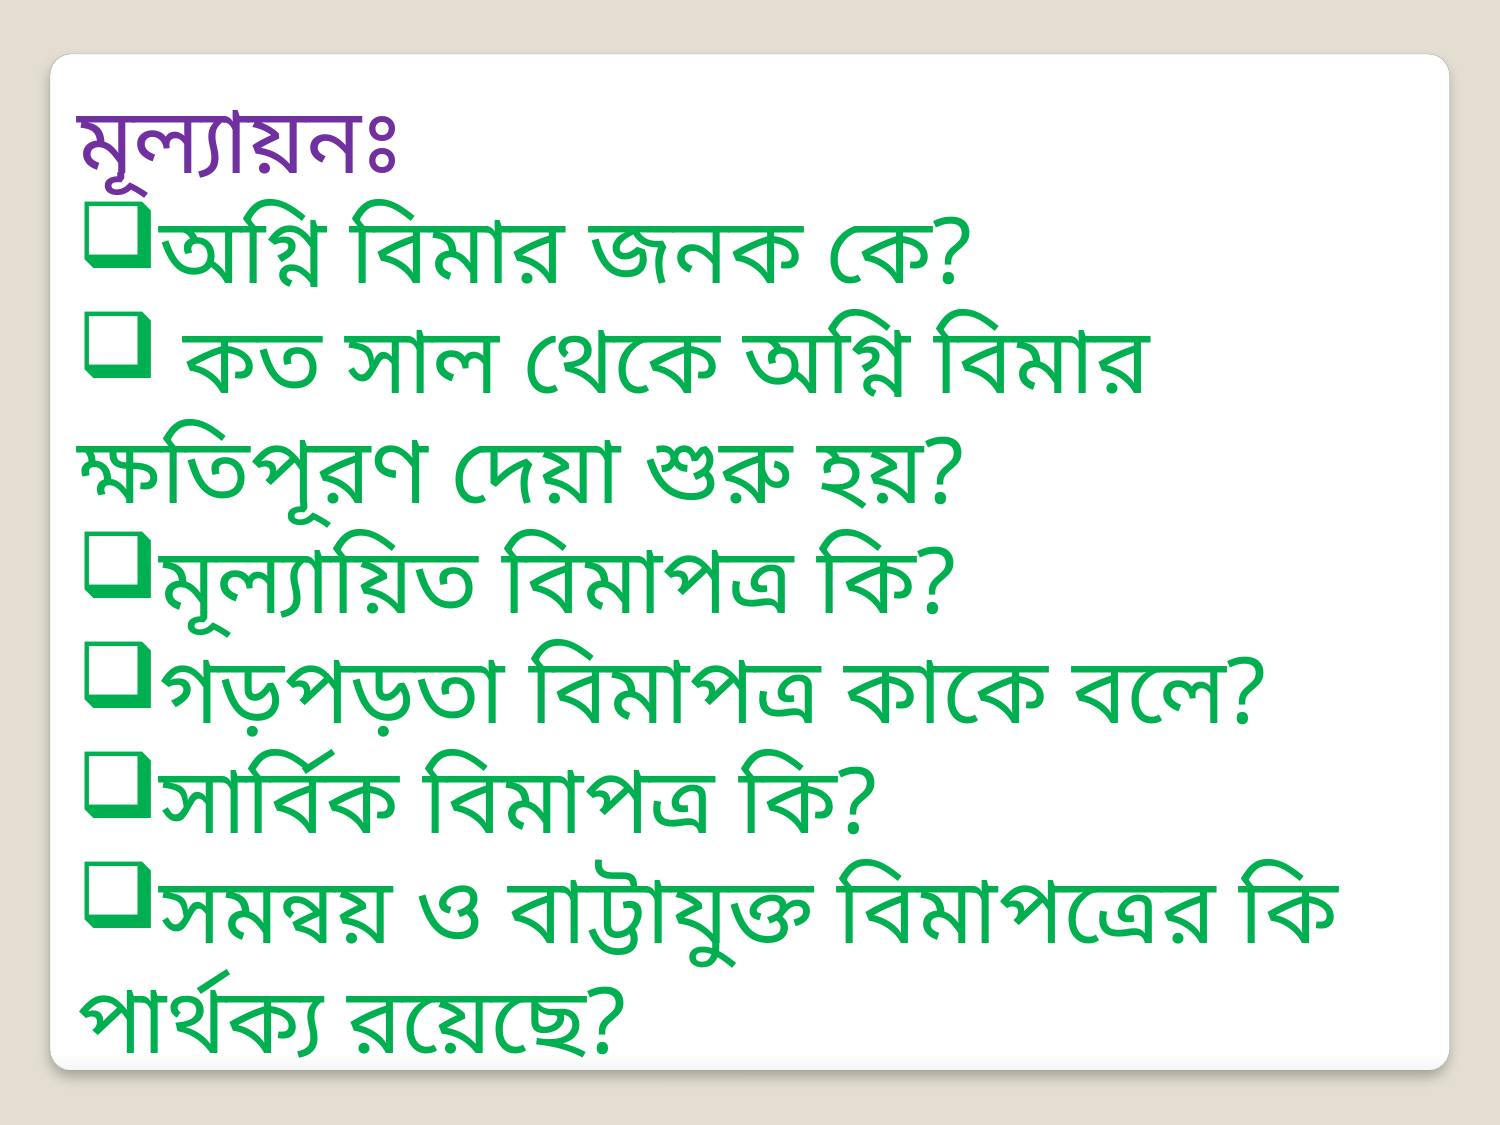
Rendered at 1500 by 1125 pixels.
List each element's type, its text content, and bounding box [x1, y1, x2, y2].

text_box মূল্যায়নঃ অগ্নি বিমার জনক কে? কত সাল থেকে অগ্নি বিমার ক্ষতিপূরণ দেয়া শুরু হয়? মূল্যায়িত বিমাপত্র কি? গড়পড়তা বিমাপত্র কাকে বলে? সার্বিক বিমাপত্র কি? সমন্বয় ও বাট্টাযুক্ত বিমাপত্রের কি পার্থক্য রয়েছে? [62, 74, 1425, 1080]
